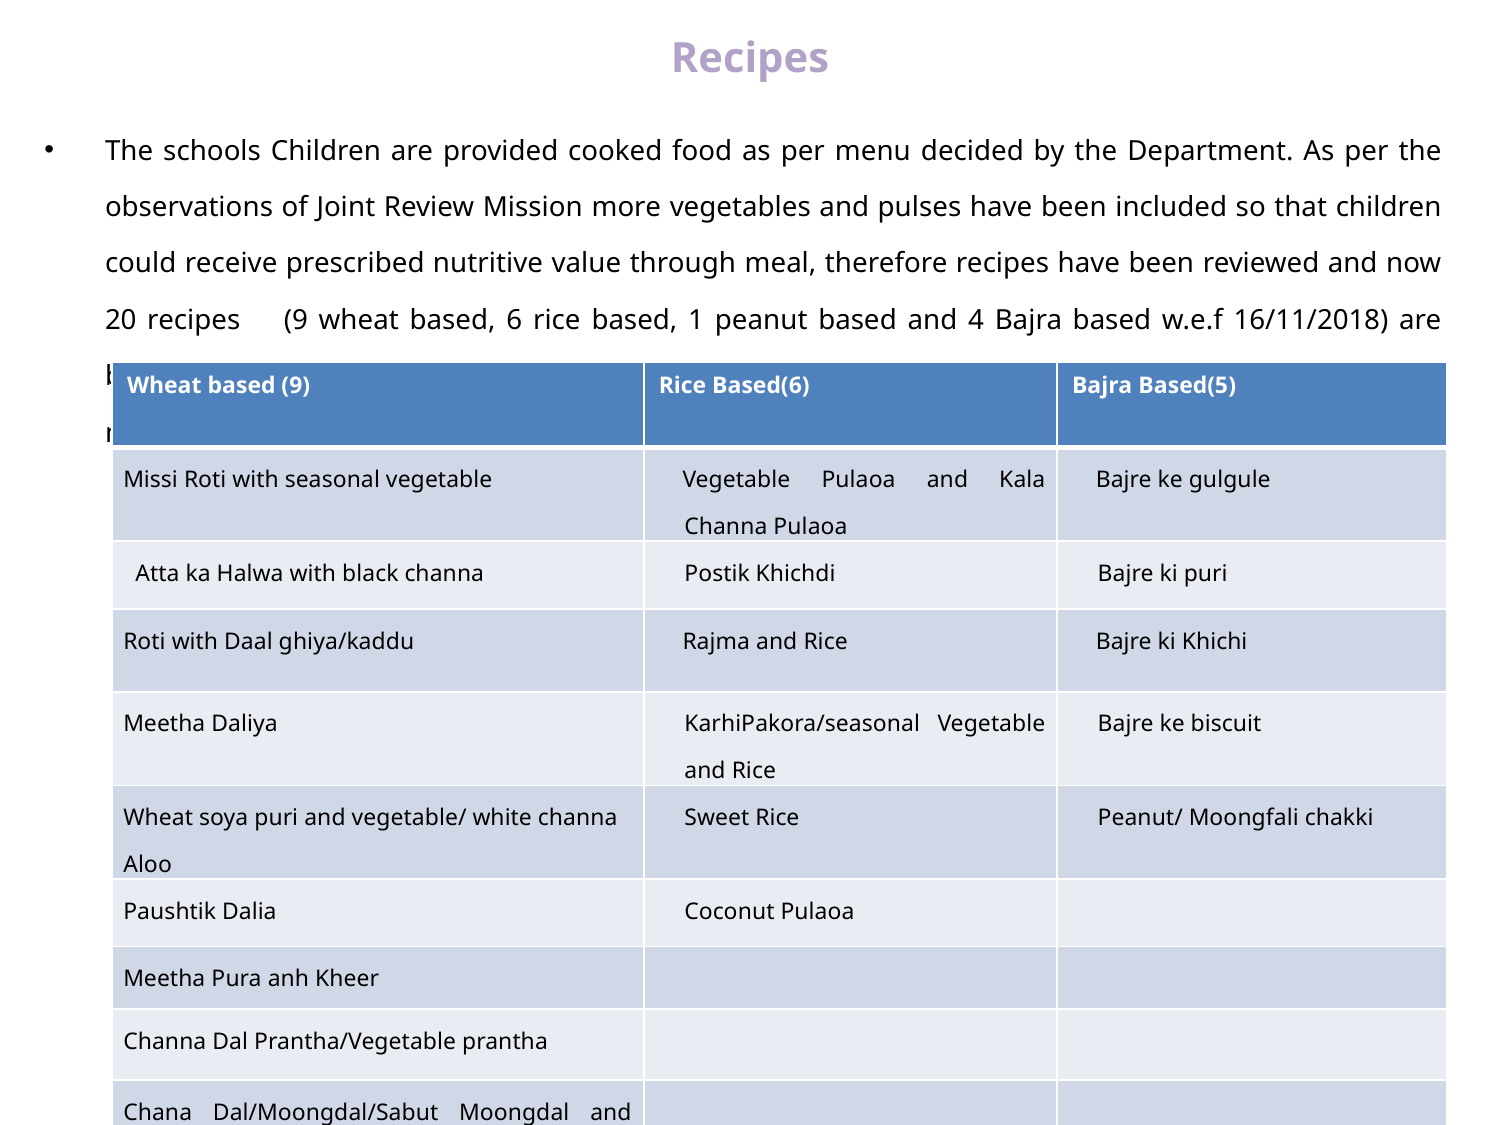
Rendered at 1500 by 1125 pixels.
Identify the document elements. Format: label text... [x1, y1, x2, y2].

table_header Wheat based (9) [113, 363, 643, 445]
table_cell Meetha Daliya [113, 693, 643, 785]
table_cell [1058, 947, 1446, 1008]
table_cell Bajre ke gulgule [1058, 450, 1446, 540]
table_cell Missi Roti with seasonal vegetable [113, 450, 643, 540]
table_cell Rajma and Rice [645, 610, 1056, 691]
table_cell Wheat soya puri and vegetable/ white channa Aloo [113, 786, 643, 878]
table_cell [1058, 1081, 1446, 1125]
table_header Bajra Based(5) [1058, 363, 1446, 445]
table_cell Chana Dal/Moongdal/Sabut Moongdal and Roti [113, 1081, 643, 1125]
table_cell Bajre ke biscuit [1058, 693, 1446, 785]
table_cell [645, 1010, 1056, 1079]
table_cell Postik Khichdi [645, 542, 1056, 608]
table_cell Paushtik Dalia [113, 880, 643, 946]
table_cell Coconut Pulaoa [645, 880, 1056, 946]
table_cell Roti with Daal ghiya/kaddu [113, 610, 643, 691]
table_cell Vegetable Pulaoa and Kala Channa Pulaoa [645, 450, 1056, 540]
table_cell [1058, 1010, 1446, 1079]
table_cell Channa Dal Prantha/Vegetable prantha [113, 1010, 643, 1079]
table_cell Sweet Rice [645, 786, 1056, 878]
table_cell [645, 1081, 1056, 1125]
table_cell Atta ka Halwa with black channa [113, 542, 643, 608]
title Recipes [75, 0, 1425, 101]
table_cell [1058, 880, 1446, 946]
table_header Rice Based(6) [645, 363, 1056, 445]
list The schools Children are provided cooked food as per menu decided by the Department. As per the observations of Joint Review Mission more vegetables and pulses have been included so that children could receive prescribed nutritive value through meal, therefore recipes have been reviewed and now 20 recipes (9 wheat based, 6 rice based, 1 peanut based and 4 Bajra based w.e.f 16/11/2018) are being served with w.e.f. 01-04-2014. In 2016 three more recipes have been added in menu to include milk. New recipes are as under:- [29, 101, 1459, 457]
table_cell Bajre ki Khichi [1058, 610, 1446, 691]
table_cell Peanut/ Moongfali chakki [1058, 786, 1446, 878]
table_cell Bajre ki puri [1058, 542, 1446, 608]
table_cell [645, 947, 1056, 1008]
table_cell Meetha Pura anh Kheer [113, 947, 643, 1008]
table_cell KarhiPakora/seasonal Vegetable and Rice [645, 693, 1056, 785]
